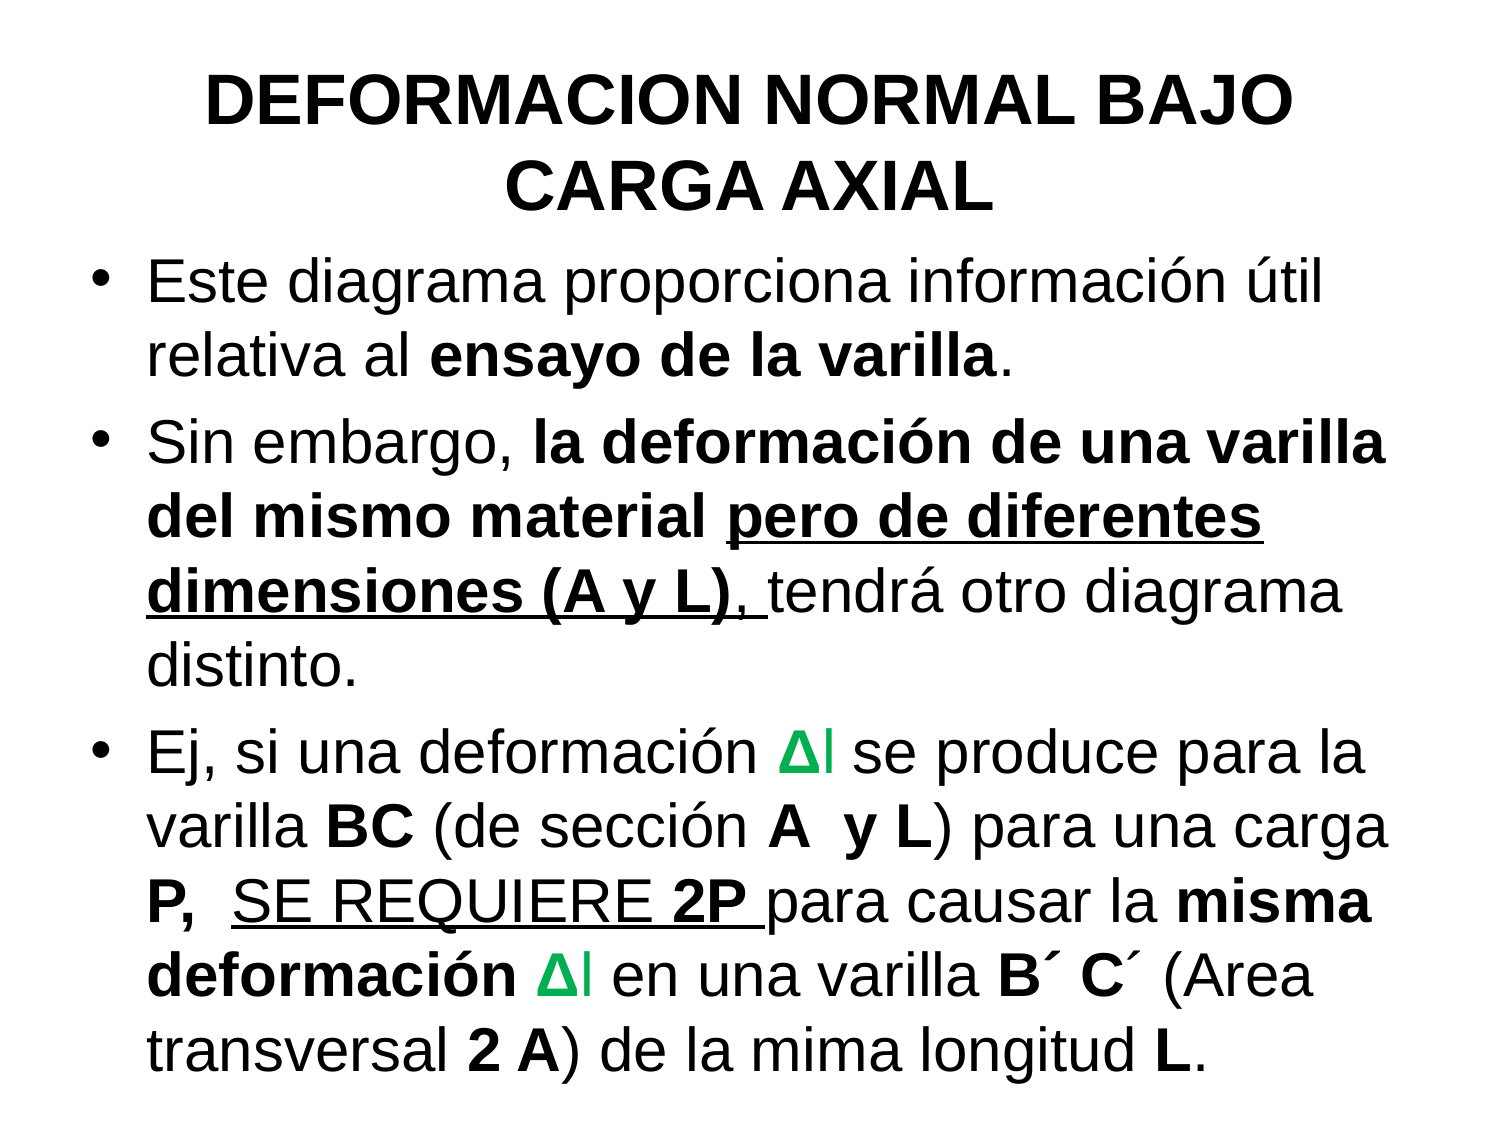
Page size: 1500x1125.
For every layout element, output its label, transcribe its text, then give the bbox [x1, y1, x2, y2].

list Este diagrama proporciona información útil relativa al ensayo de la varilla. Sin embargo, la deformación de una varilla del mismo material pero de diferentes dimensiones (A y L), tendrá otro diagrama distinto. Ej, si una deformación Δl se produce para la varilla BC (de sección A y L) para una carga P, SE REQUIERE 2P para causar la misma deformación Δl en una varilla B´ C´ (Area transversal 2 A) de la mima longitud L. [75, 232, 1425, 1106]
title DEFORMACION NORMAL BAJO CARGA AXIAL [75, 45, 1425, 232]
